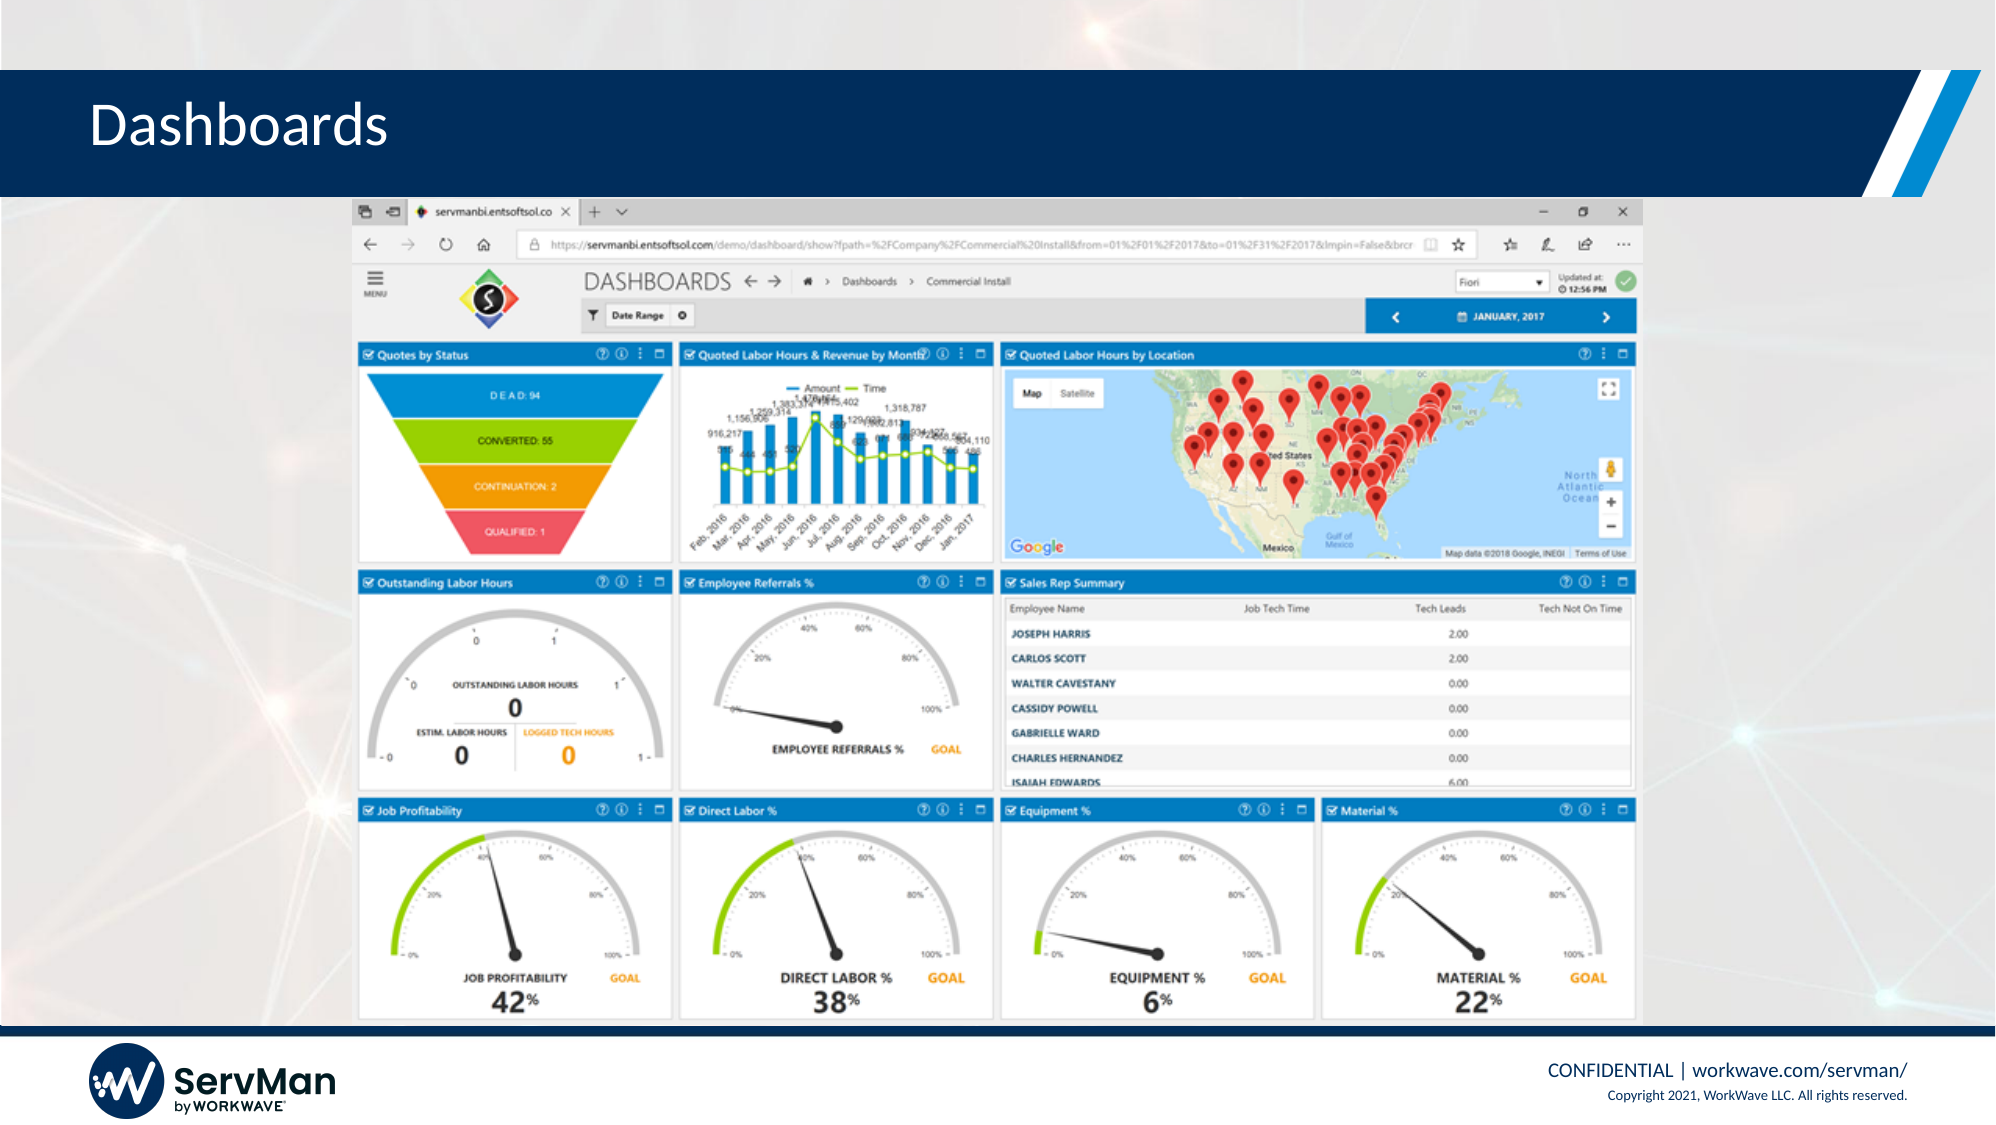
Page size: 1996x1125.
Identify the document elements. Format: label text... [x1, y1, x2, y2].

title Dashboards [74, 51, 1923, 200]
picture [0, 0, 1996, 1125]
